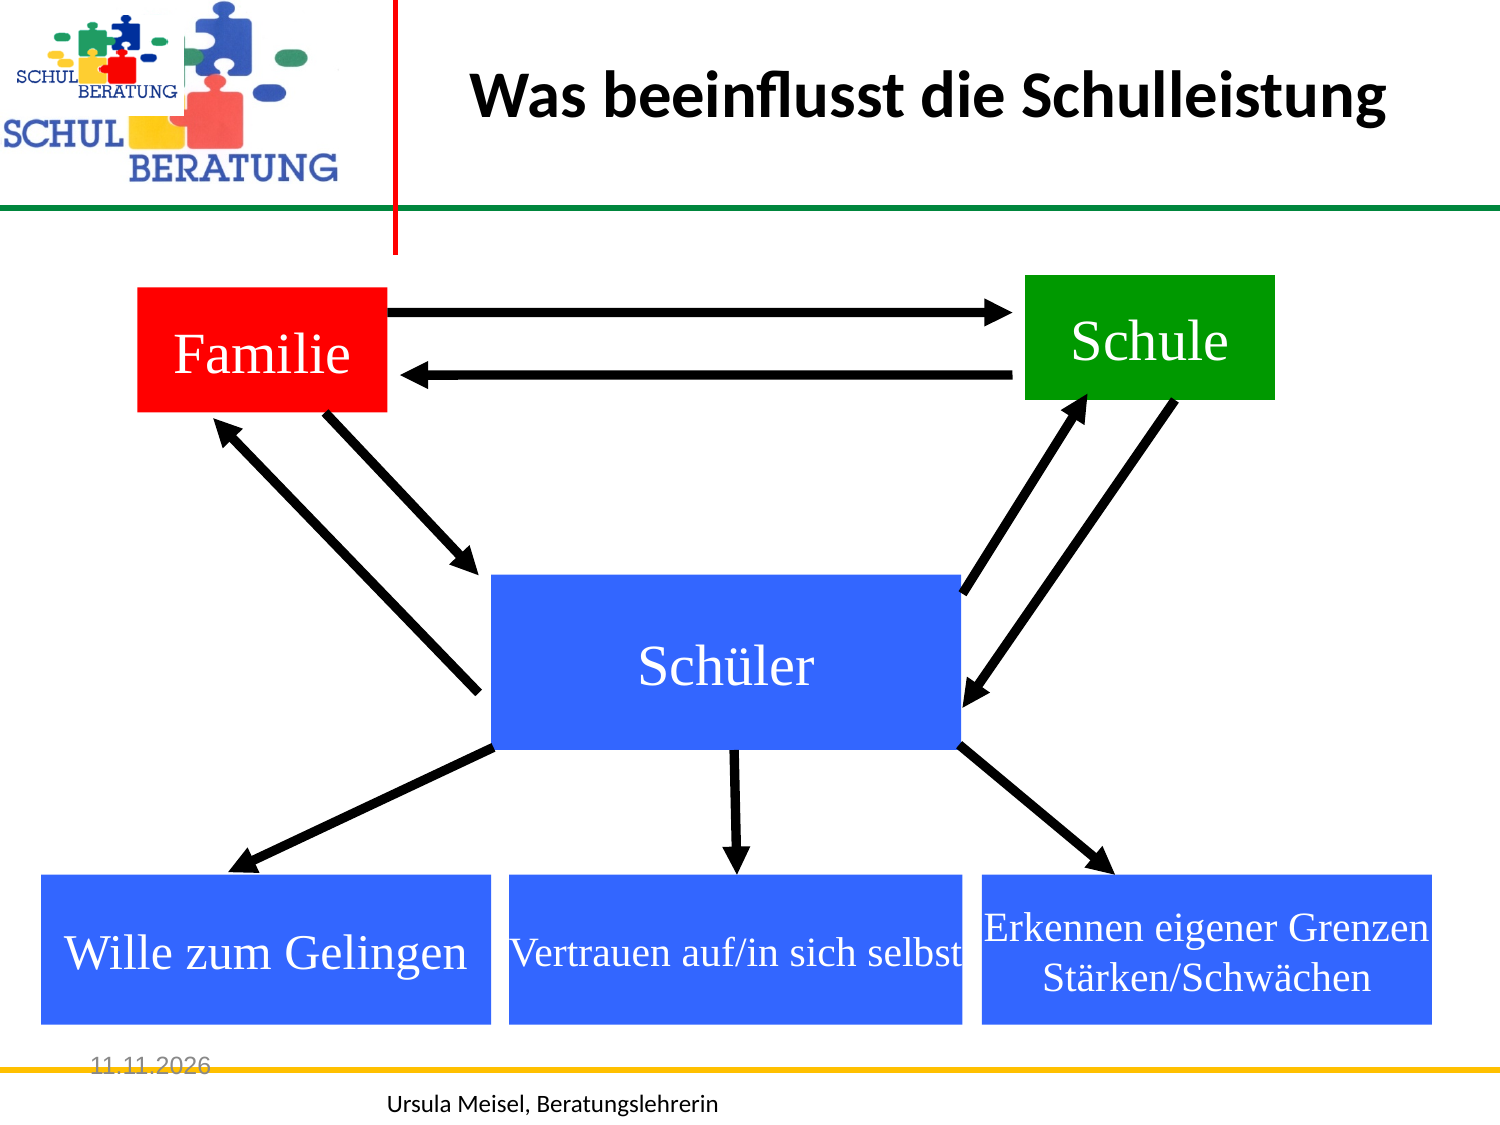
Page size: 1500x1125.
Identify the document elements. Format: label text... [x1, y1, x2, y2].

text_box [324, 412, 479, 576]
picture [0, 0, 340, 184]
text_box Wille zum Gelingen [41, 874, 492, 1025]
text_box [962, 393, 1088, 594]
text_box [959, 744, 1116, 875]
text_box [399, 368, 1013, 382]
text_box [213, 418, 479, 694]
text_box [962, 399, 1176, 708]
text_box [387, 306, 1013, 319]
title Was beeinflusst die Schulleistung [425, 43, 1432, 169]
text_box Schüler [491, 574, 962, 750]
text_box [730, 749, 743, 875]
text_box Familie [137, 287, 388, 413]
text_box Erkennen eigener Grenzen Stärken/Schwächen [981, 874, 1432, 1025]
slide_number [75, 1042, 425, 1103]
text_box Vertrauen auf/in sich selbst [509, 874, 963, 1025]
text_box Schule [1025, 275, 1275, 400]
text_box [228, 747, 494, 873]
